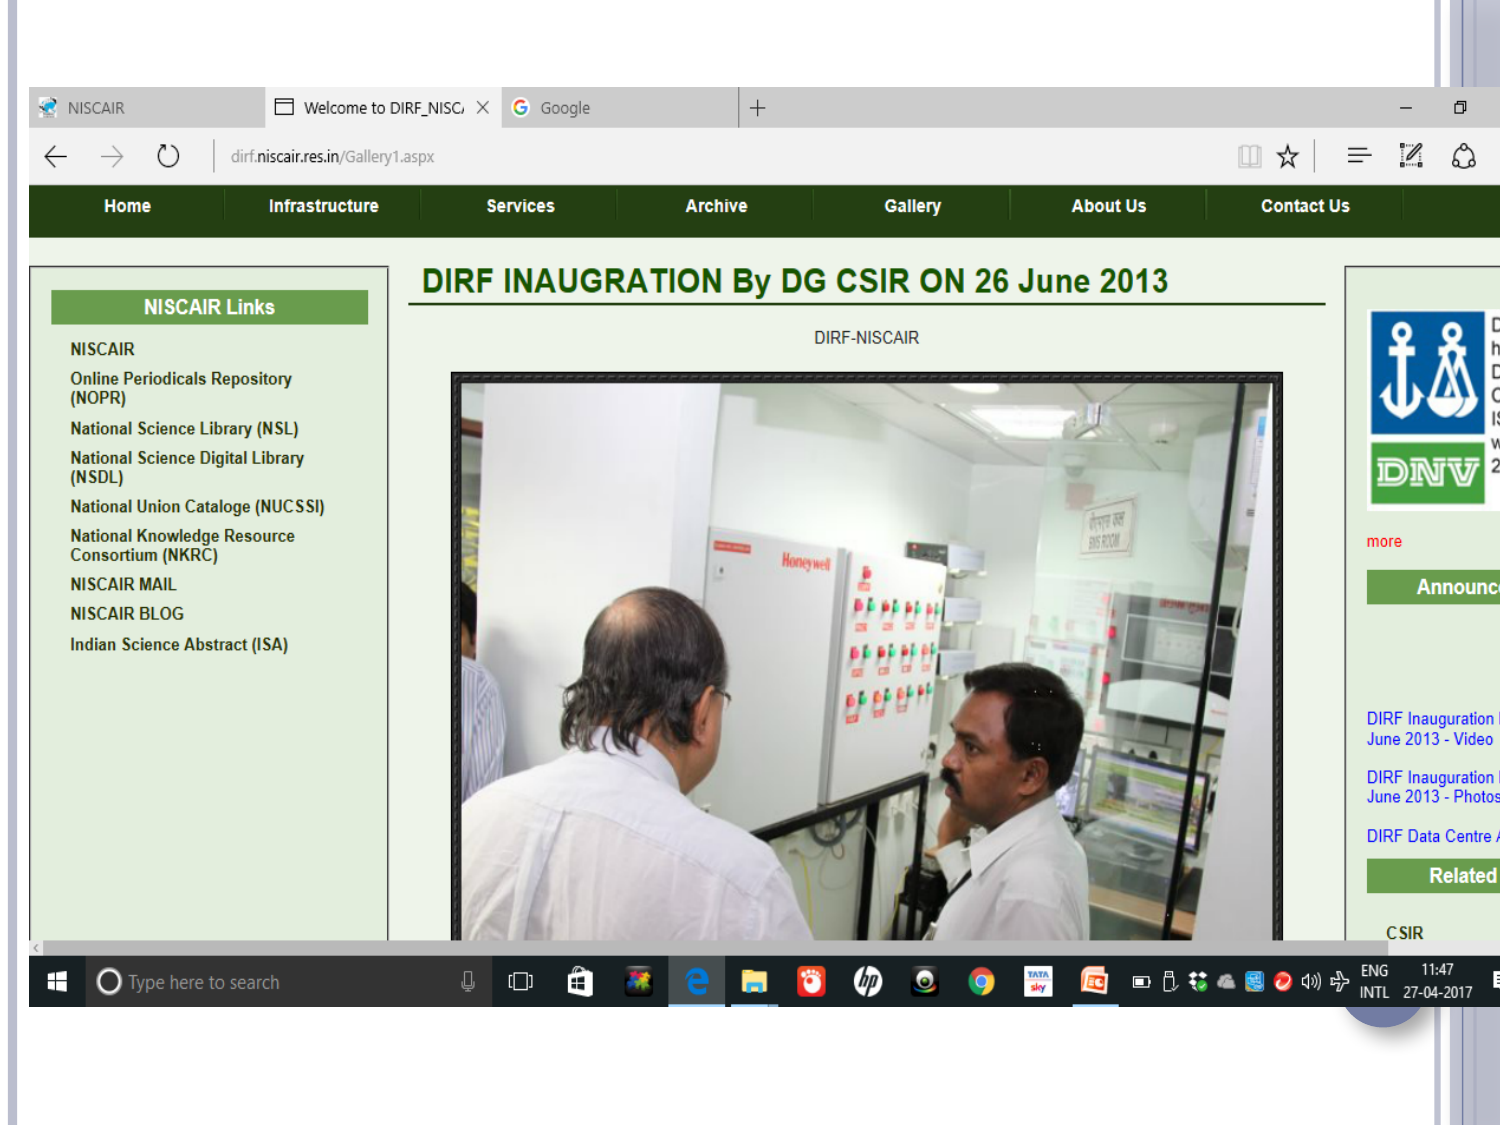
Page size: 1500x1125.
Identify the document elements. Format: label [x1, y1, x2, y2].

list [29, 87, 1500, 1007]
